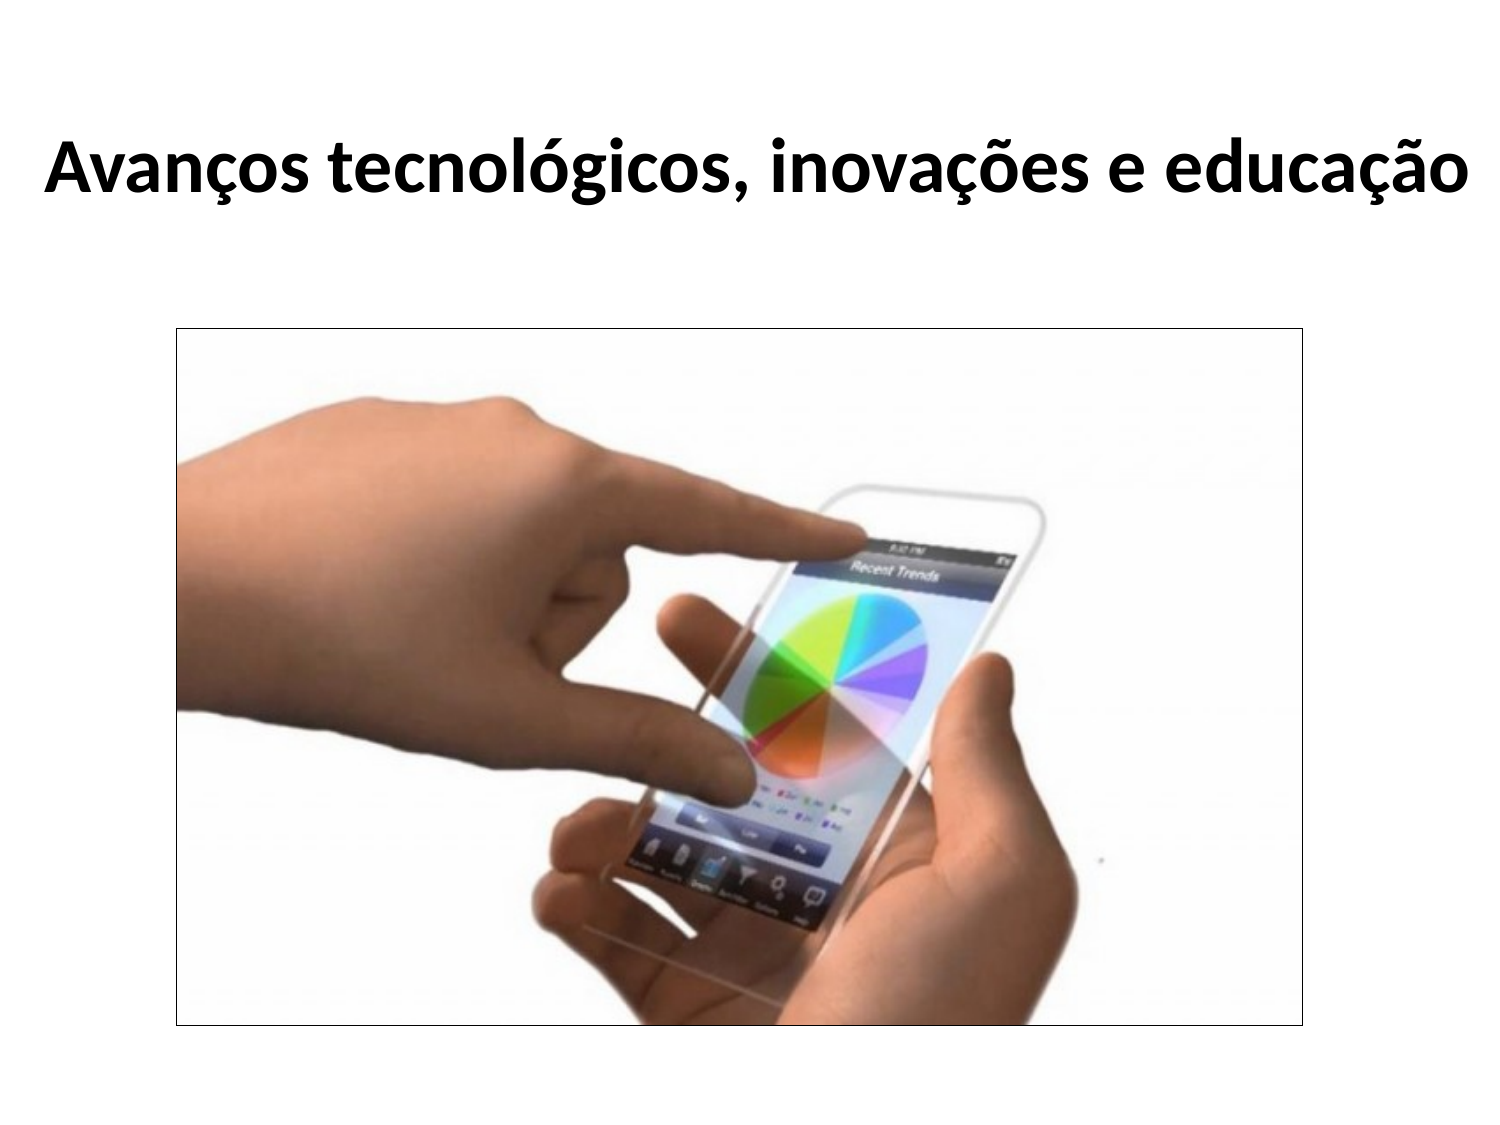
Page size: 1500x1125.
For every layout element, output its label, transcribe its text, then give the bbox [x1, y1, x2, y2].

text_box Avanços tecnológicos, inovações e educação [17, 4, 1500, 230]
picture [176, 328, 1304, 1026]
